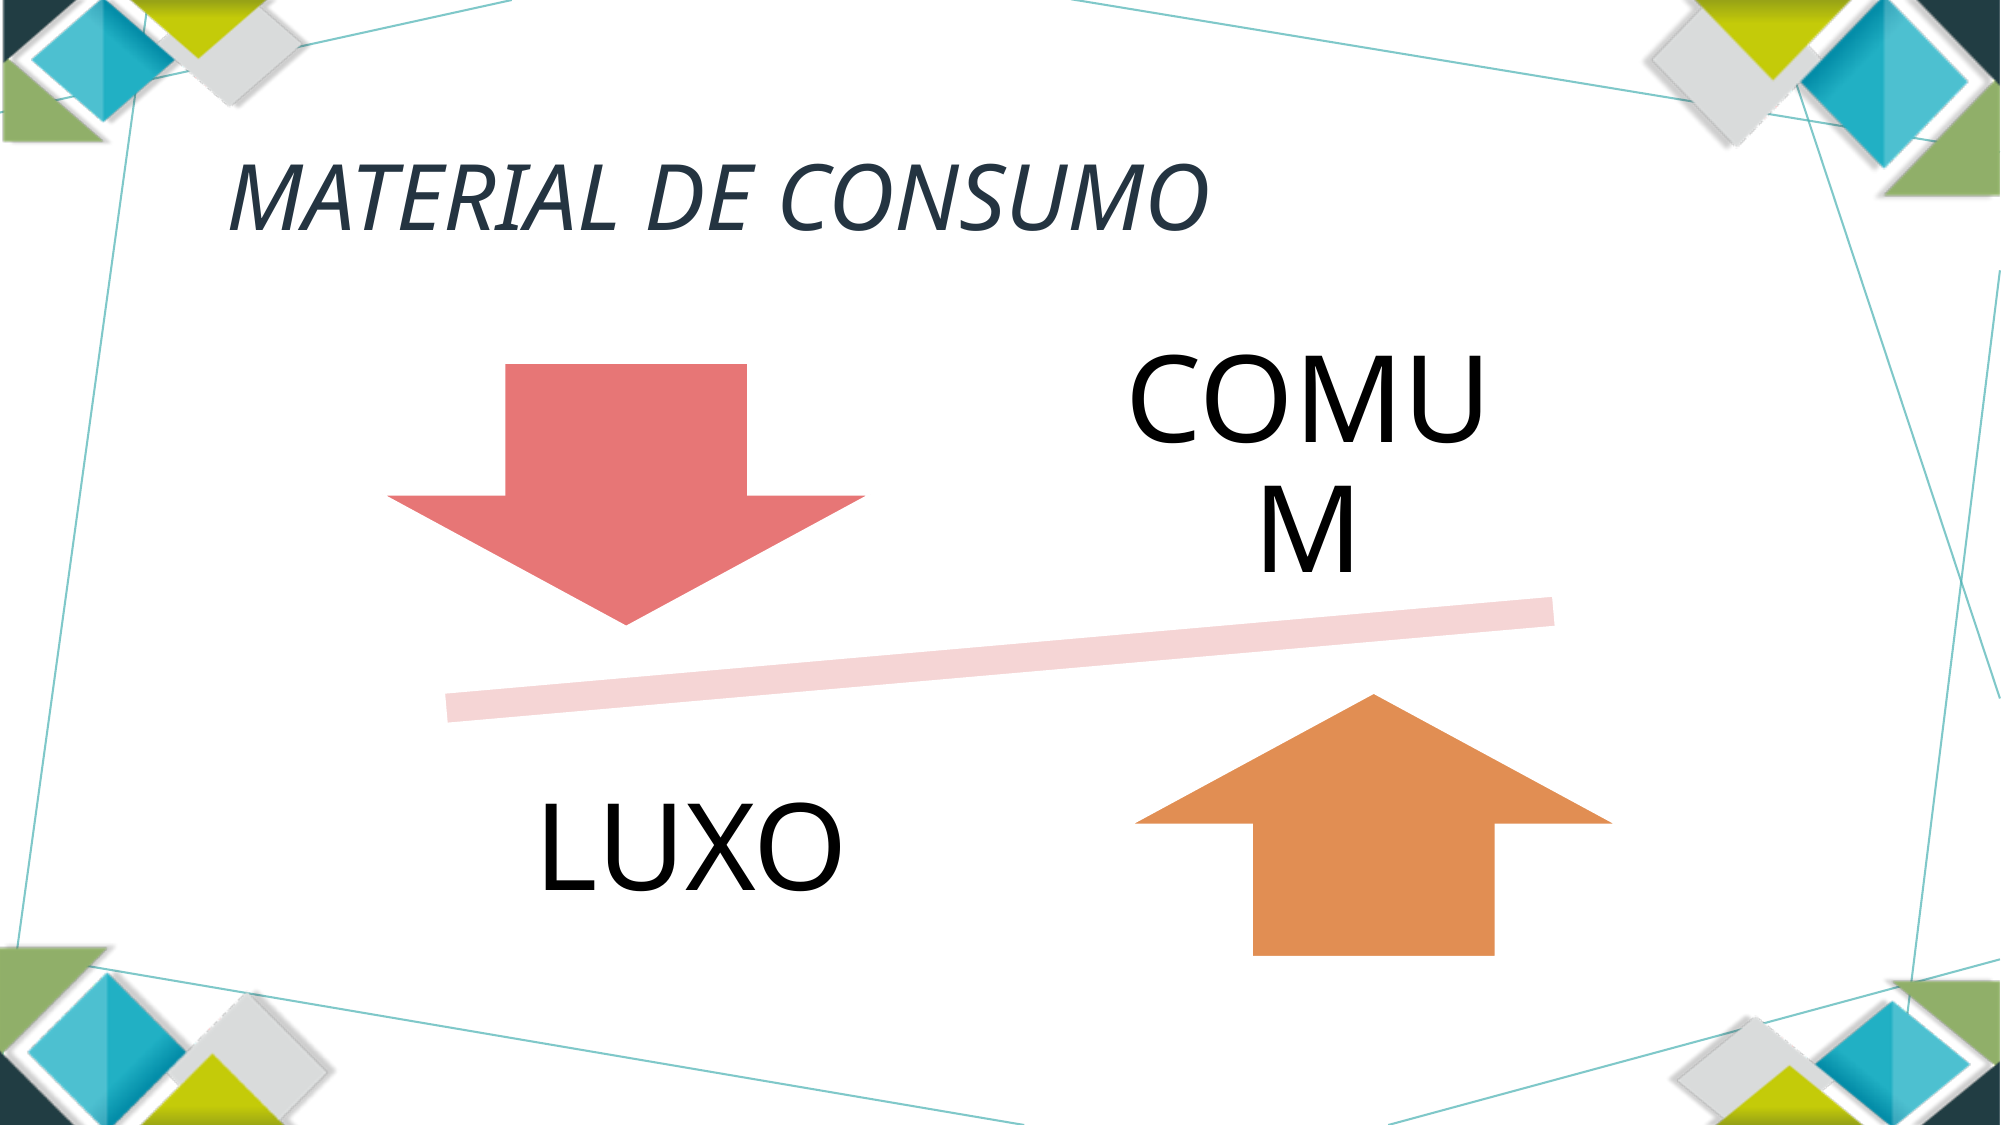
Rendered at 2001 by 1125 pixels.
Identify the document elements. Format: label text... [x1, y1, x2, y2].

title material de consumo [500, 87, 1422, 315]
picture [0, 0, 500, 405]
picture [1422, 0, 2000, 562]
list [187, 329, 1813, 990]
picture [1464, 714, 2000, 1125]
picture [0, 611, 545, 1125]
